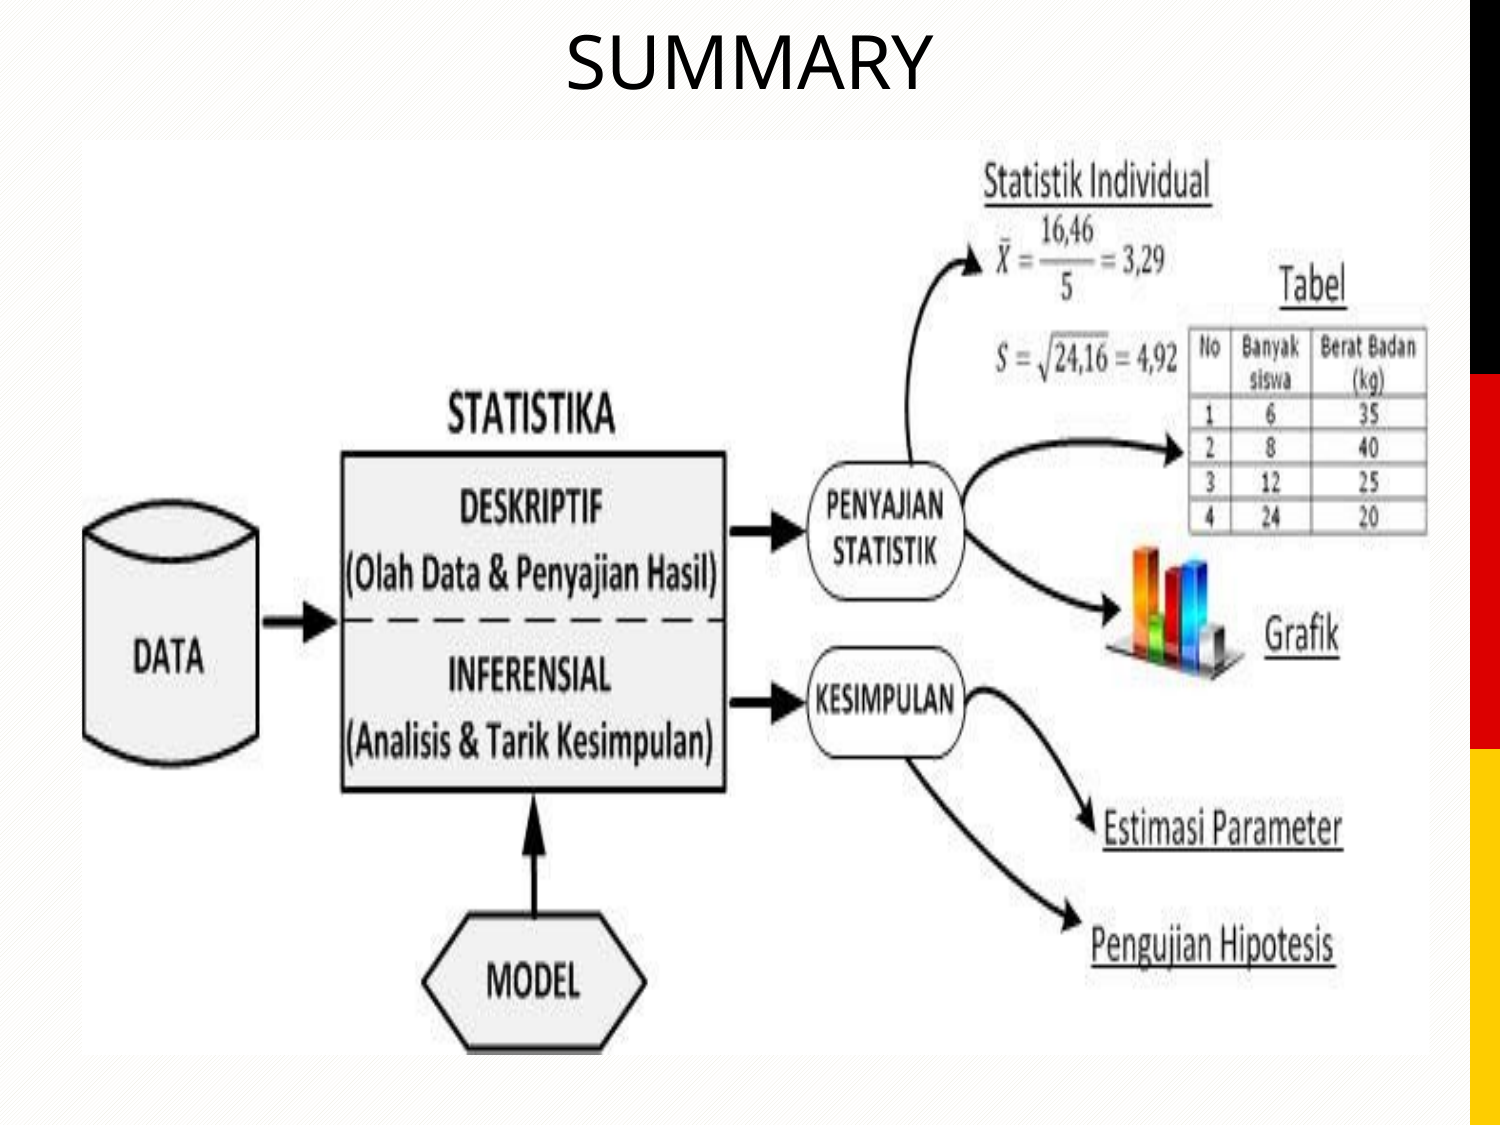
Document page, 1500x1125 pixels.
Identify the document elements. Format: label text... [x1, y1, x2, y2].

title SUMMARY [75, 45, 1425, 164]
picture [1470, 0, 1500, 1125]
text_box [81, 140, 1430, 1055]
